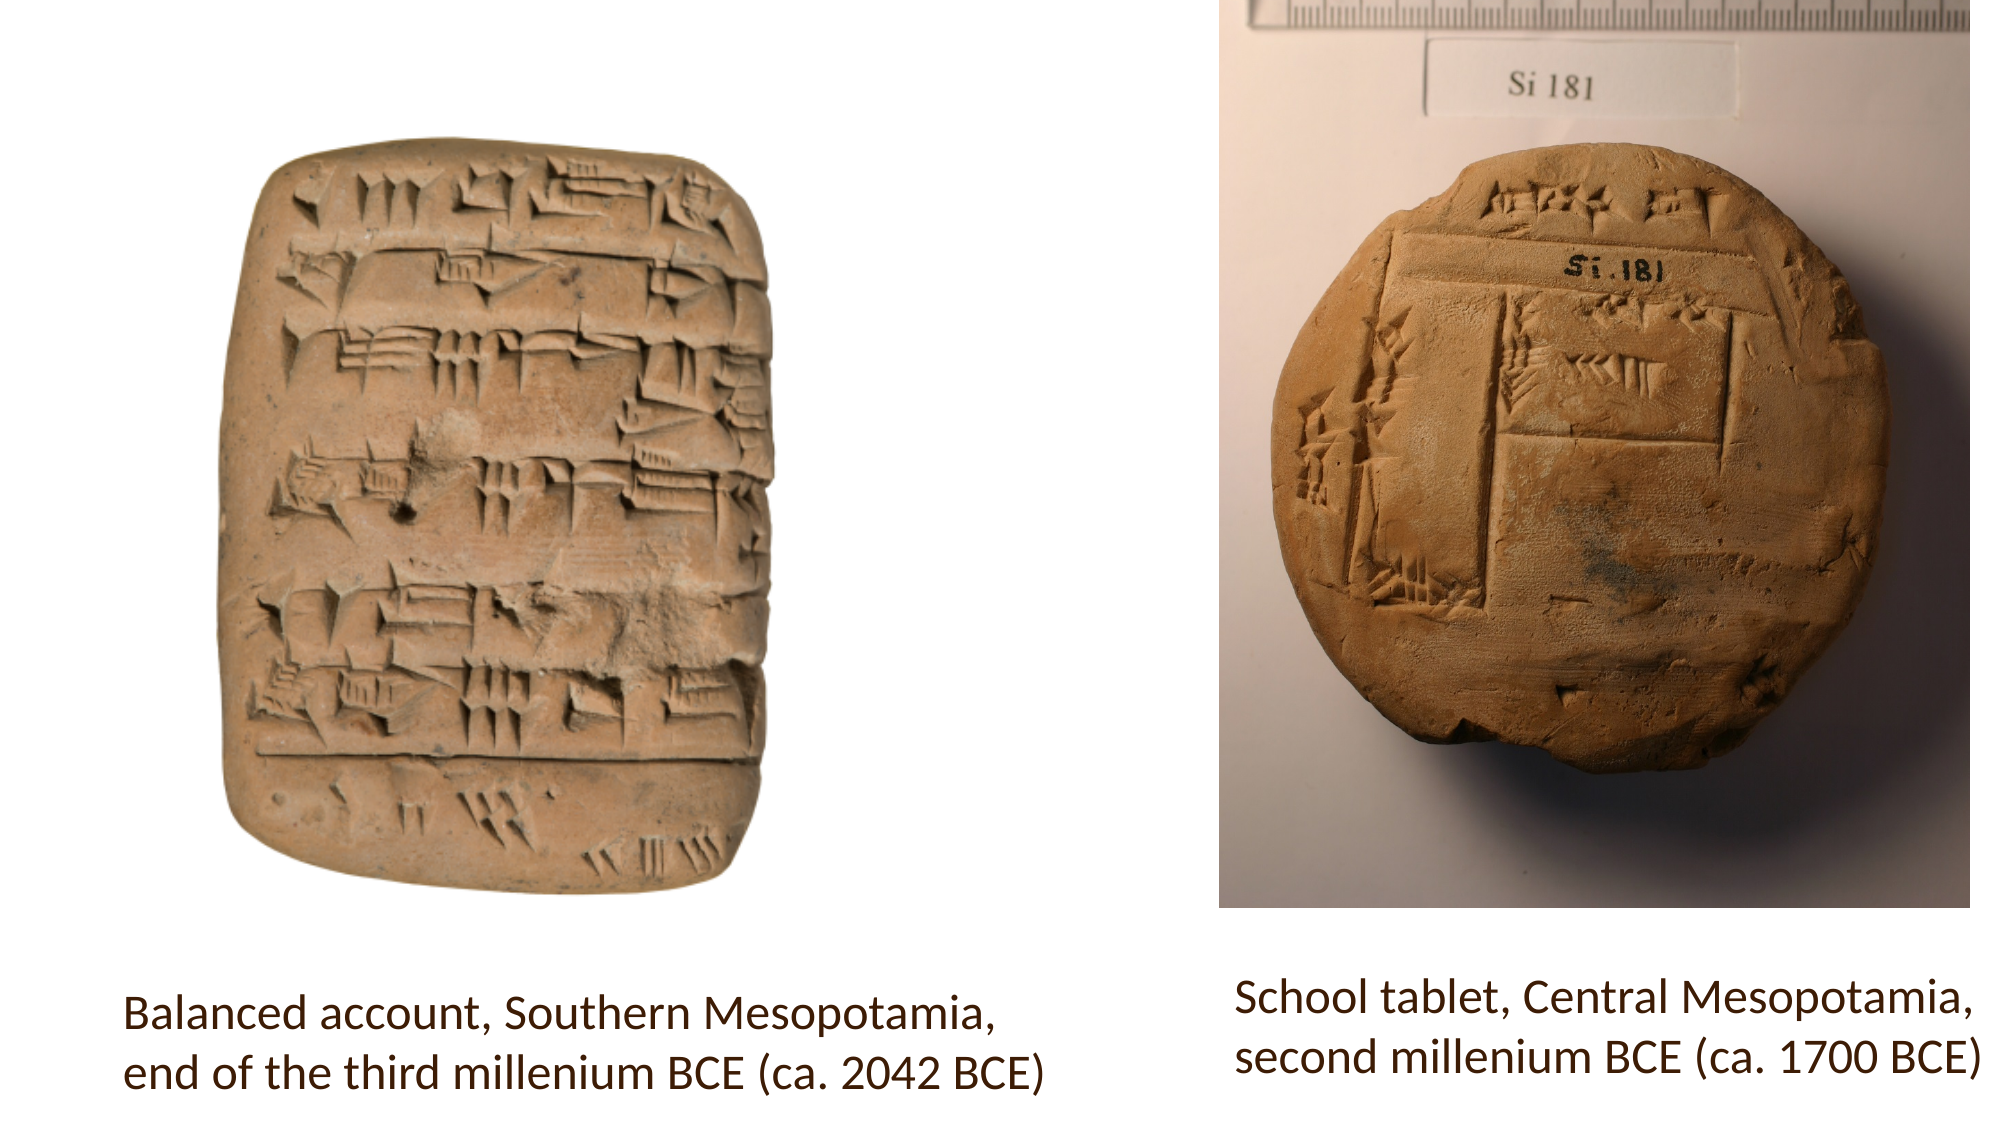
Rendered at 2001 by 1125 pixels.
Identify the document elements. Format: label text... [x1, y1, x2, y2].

text_box Balanced account, Southern Mesopotamia, end of the third millenium BCE (ca. 2042 BCE) [108, 972, 1081, 1108]
picture [147, 0, 866, 973]
picture [1219, 0, 1970, 908]
text_box School tablet, Central Mesopotamia, second millenium BCE (ca. 1700 BCE) [1219, 956, 2000, 1092]
